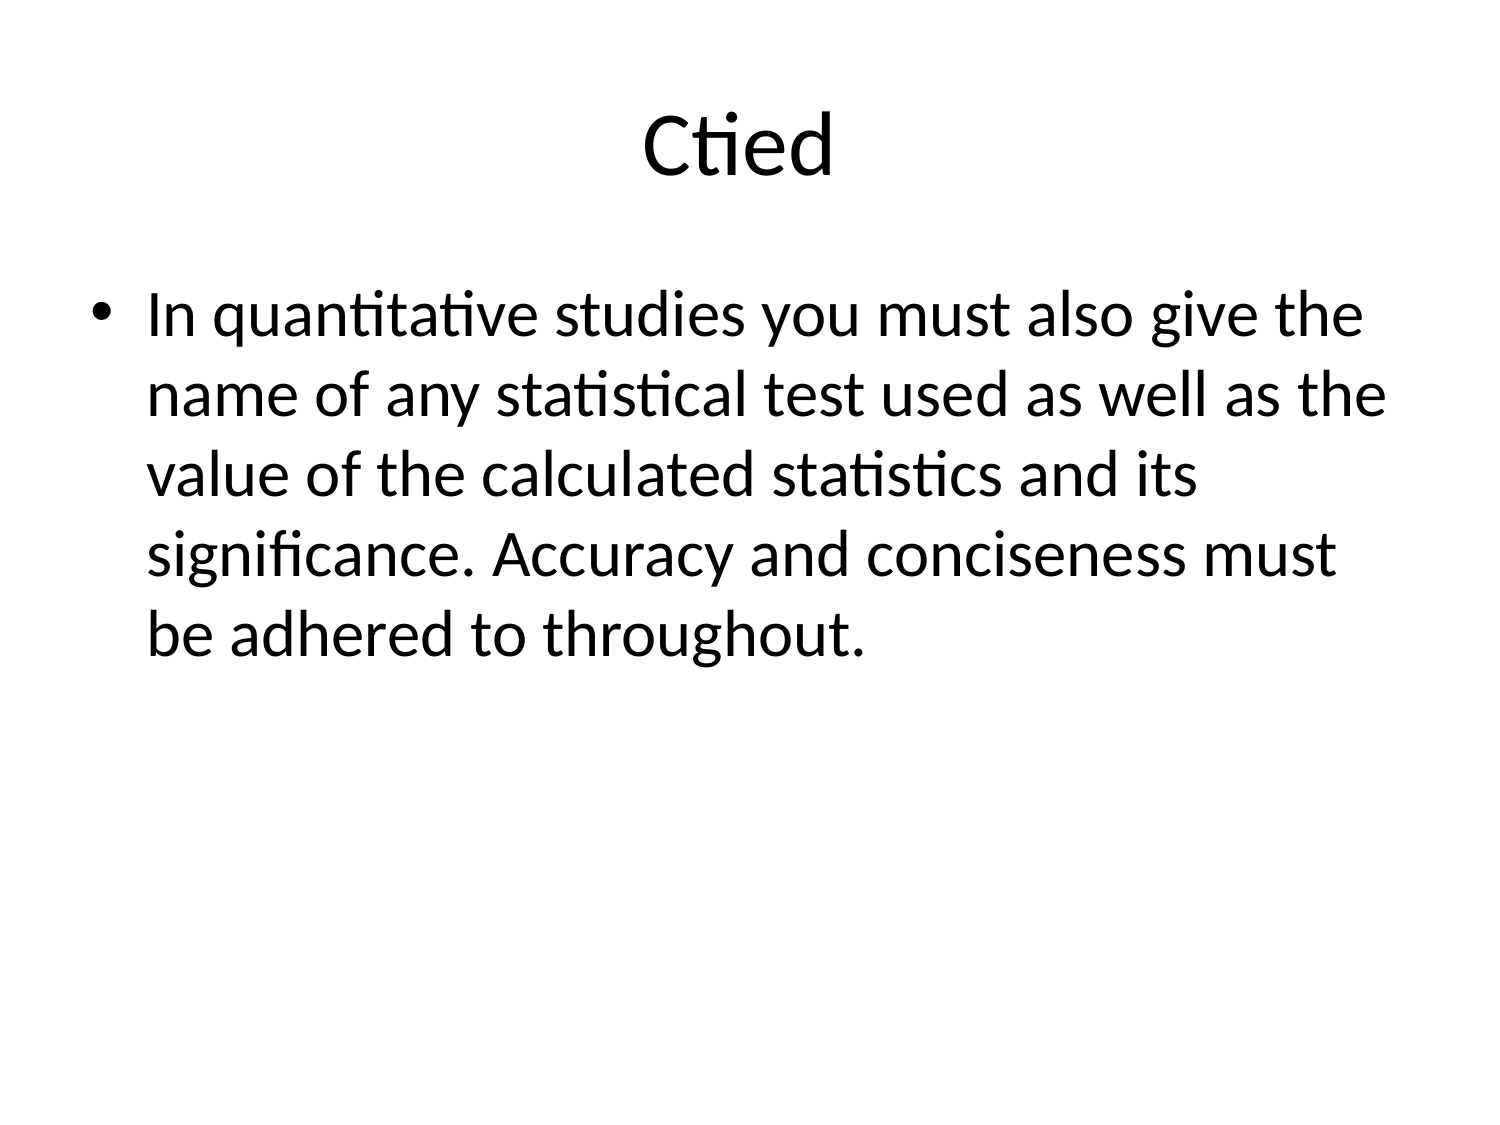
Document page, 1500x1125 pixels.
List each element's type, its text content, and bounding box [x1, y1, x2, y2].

title Ctied [75, 45, 1425, 233]
list In quantitative studies you must also give the name of any statistical test used as well as the value of the calculated statistics and its significance. Accuracy and conciseness must be adhered to throughout. [75, 262, 1425, 1005]
